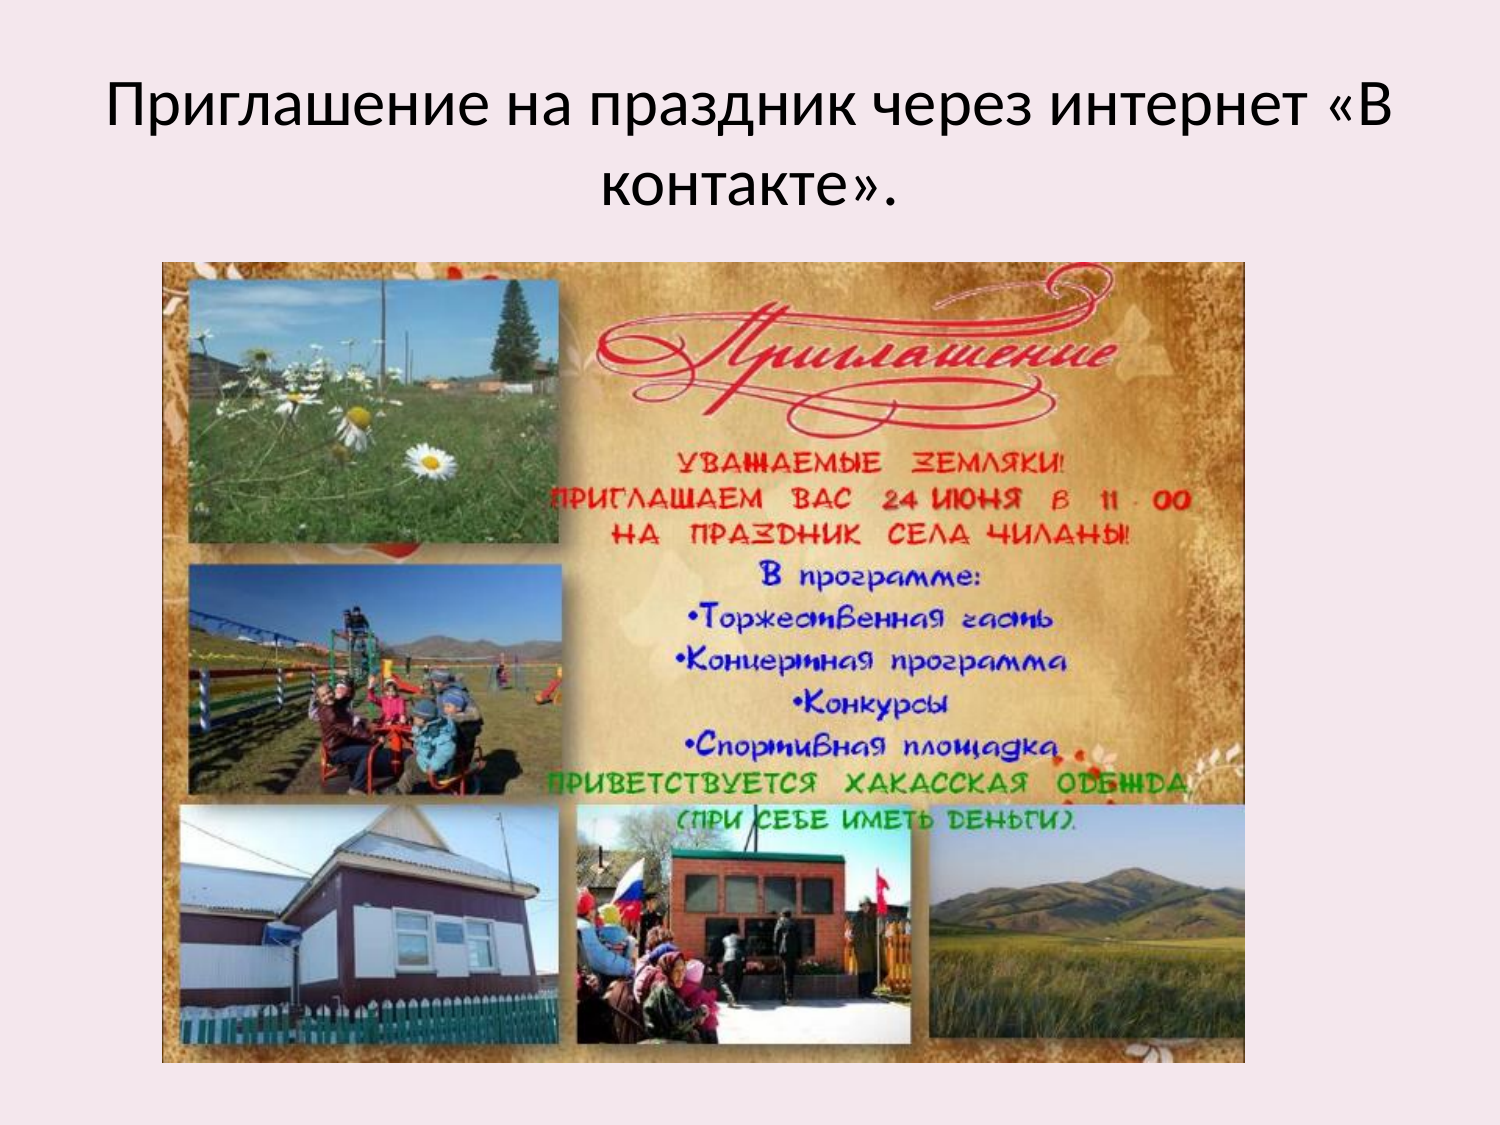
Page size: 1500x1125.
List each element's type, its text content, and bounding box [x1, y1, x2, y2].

title Приглашение на праздник через интернет «В контакте». [75, 45, 1425, 233]
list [162, 262, 1246, 1063]
